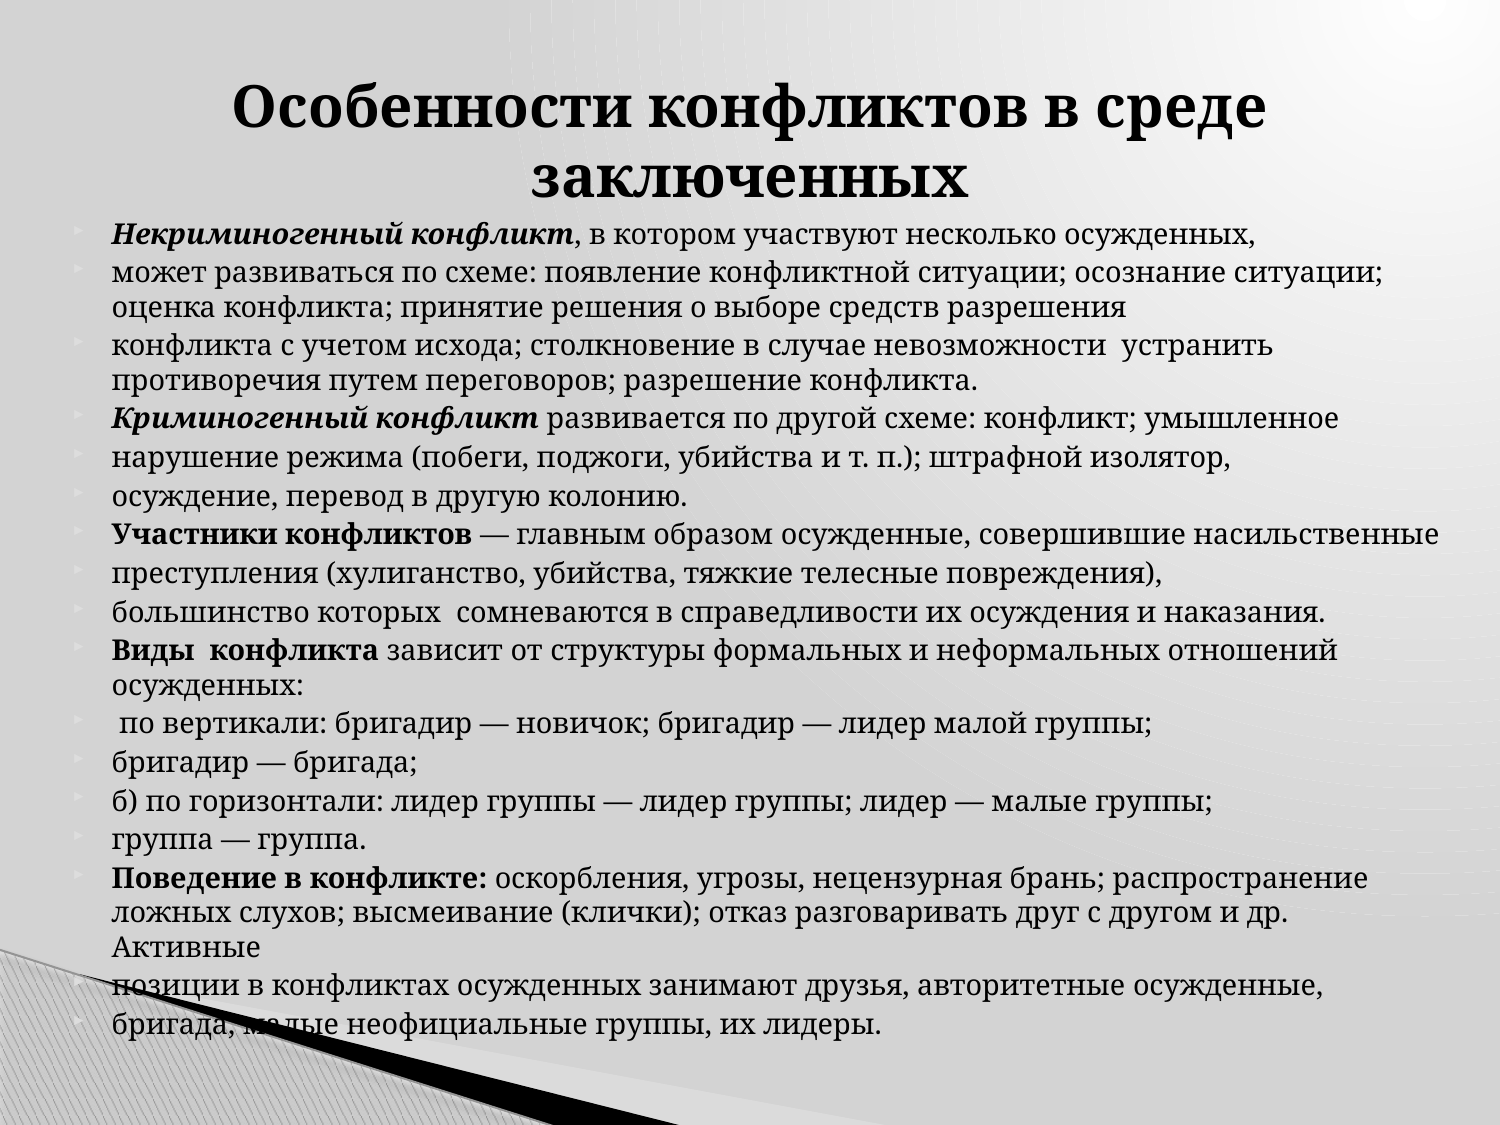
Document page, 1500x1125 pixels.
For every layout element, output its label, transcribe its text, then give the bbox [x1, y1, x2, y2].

list Некриминогенный конфликт, в котором участвуют несколько осужденных, может развиваться по схеме: появление конфликтной ситуации; осознание ситуации; оценка конфликта; принятие решения о выборе средств разрешения конфликта с учетом исхода; столкновение в случае невозможности устранить противоречия путем переговоров; разрешение конфликта. Криминогенный конфликт развивается по другой схеме: конфликт; умышленное нарушение режима (побеги, поджоги, убийства и т. п.); штрафной изолятор, осуждение, перевод в другую колонию. Участники конфликтов — главным образом осужденные, совершившие насильственные преступления (хулиганство, убийства, тяжкие телесные повреждения), большинство которых сомневаются в справедливости их осуждения и наказания. Виды конфликта зависит от структуры формальных и неформальных отношений осужденных: по вертикали: бригадир — новичок; бригадир — лидер малой группы; бригадир — бригада; б) по горизонтали: лидер группы — лидер группы; лидер — малые группы; группа — группа. Поведение в конфликте: оскорбления, угрозы, нецензурная брань; распространение ложных слухов; высмеивание (клички); отказ разговаривать друг с другом и др. Активные позиции в конфликтах осужденных занимают друзья, авторитетные осужденные, бригада, малые неофициальные группы, их лидеры. [41, 208, 1459, 1059]
title Особенности конфликтов в среде заключенных [75, 45, 1425, 233]
